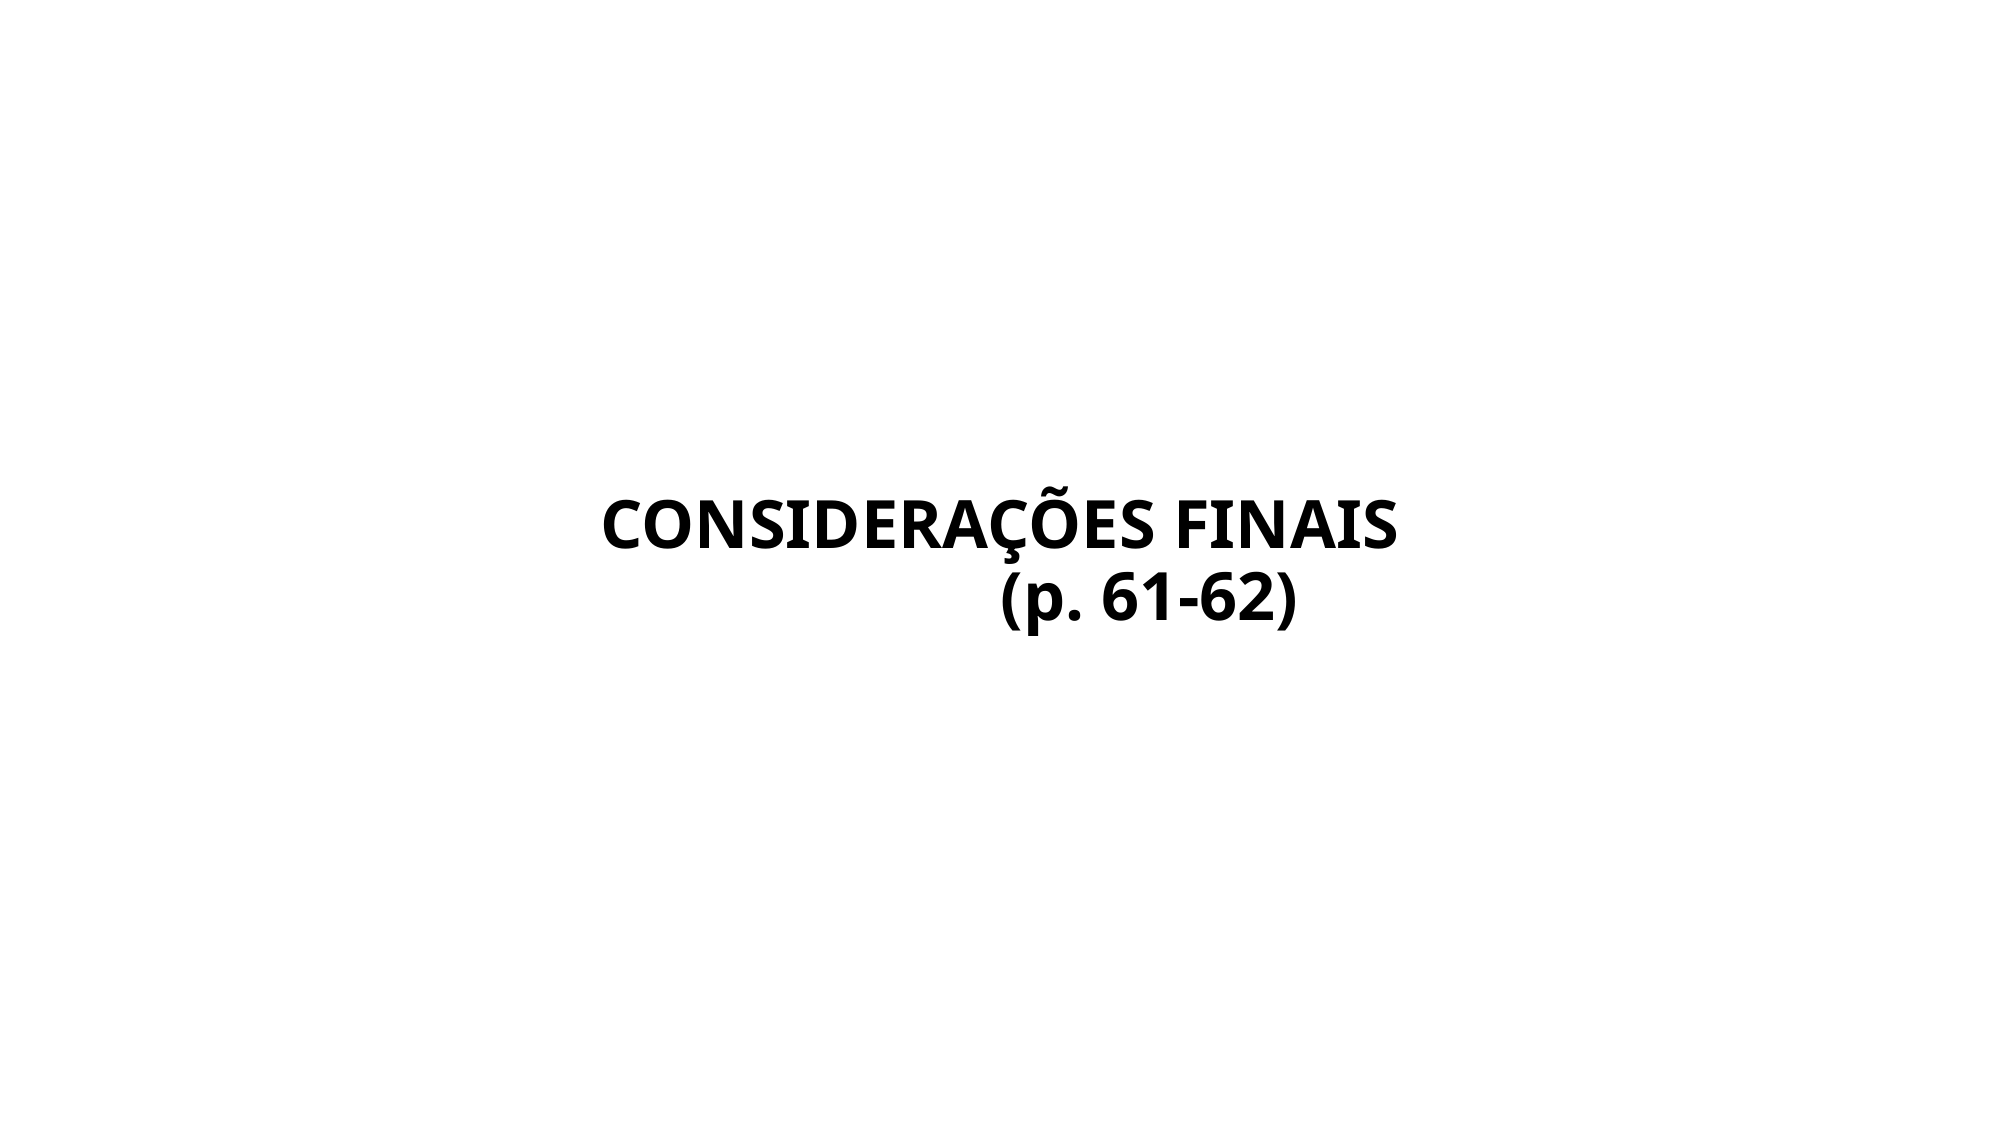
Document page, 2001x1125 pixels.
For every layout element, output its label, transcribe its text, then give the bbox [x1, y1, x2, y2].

title CONSIDERAÇÕES FINAIS (p. 61-62) [55, 453, 1944, 672]
